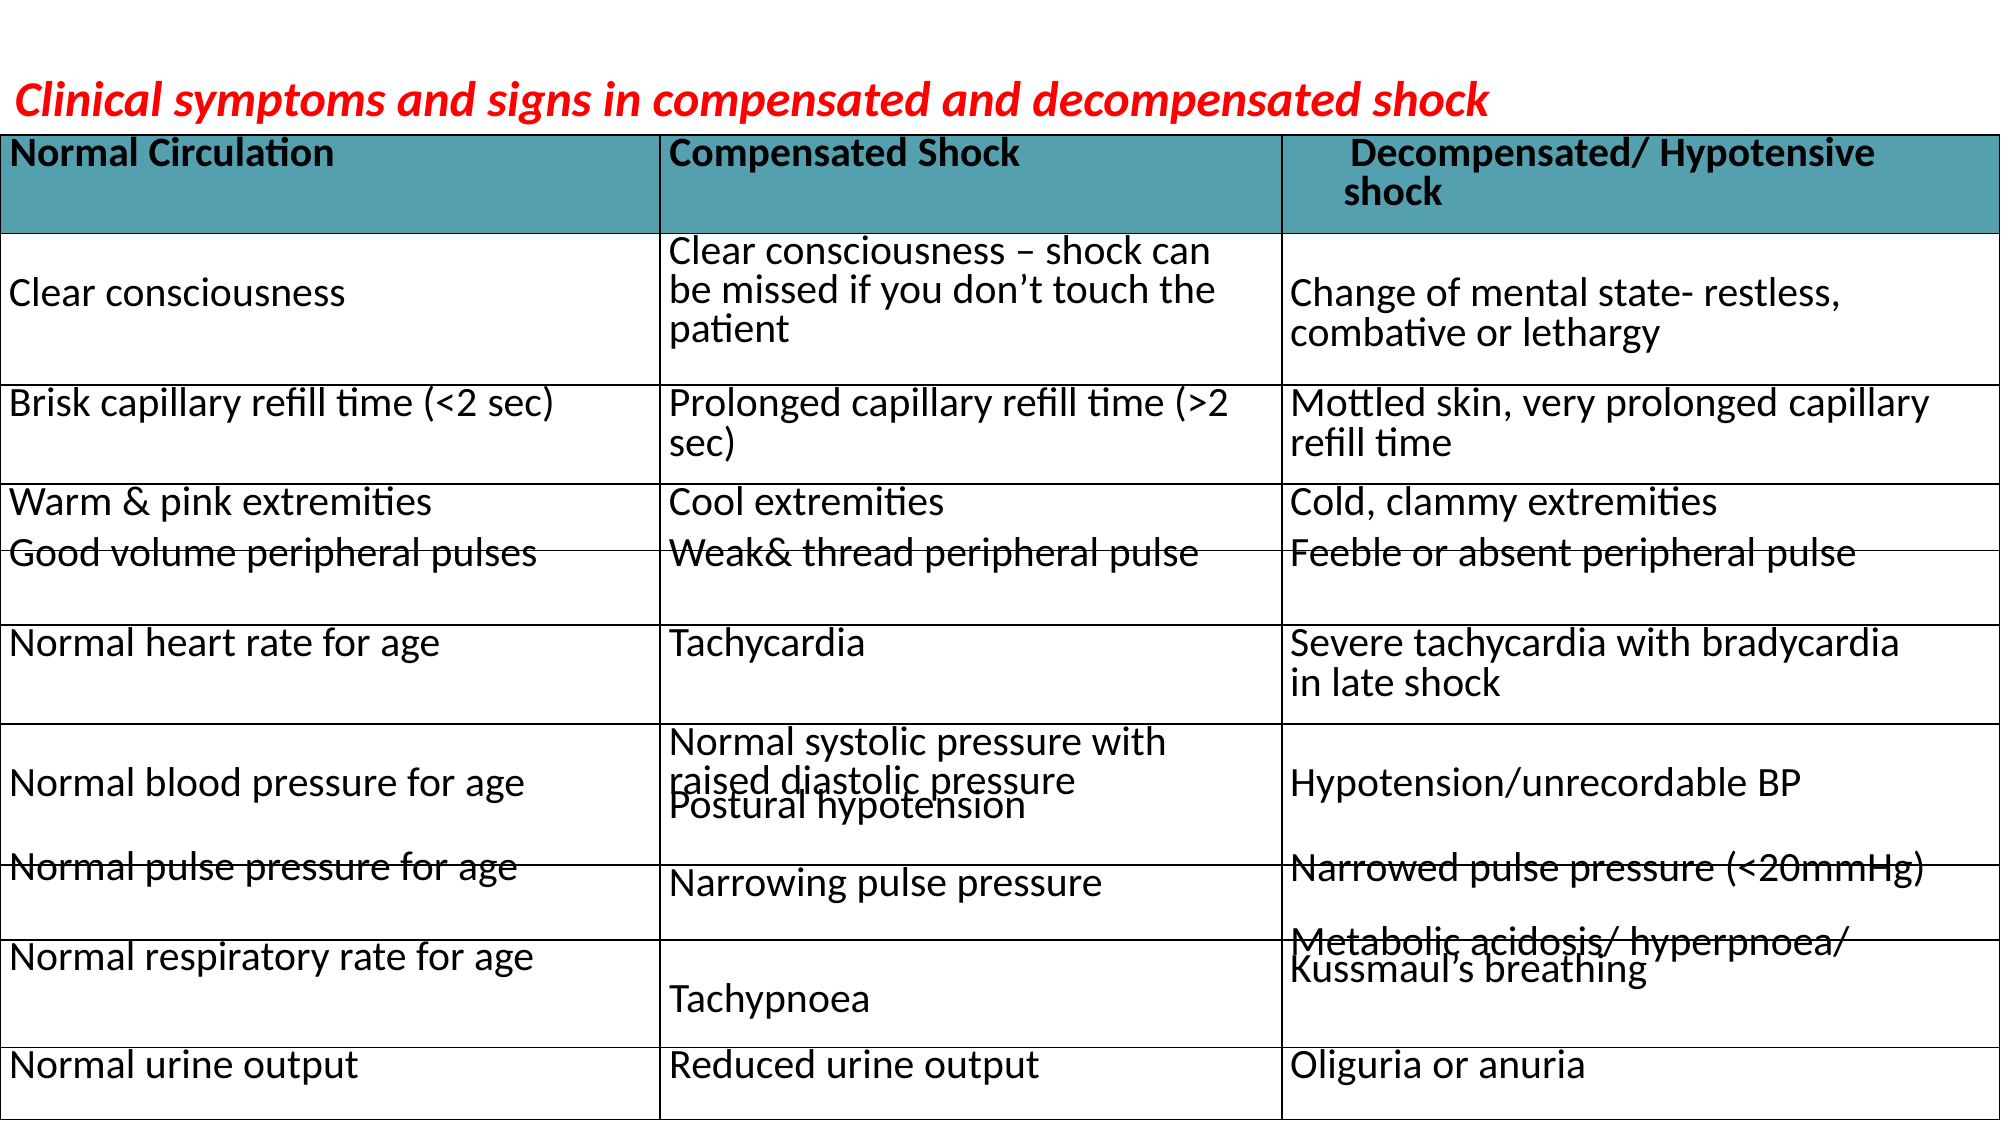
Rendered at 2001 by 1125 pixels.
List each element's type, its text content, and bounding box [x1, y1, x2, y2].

table_cell Normal pulse pressure for age [1, 866, 659, 939]
table_cell Cold, clammy extremities [1283, 485, 1999, 550]
table_cell Brisk capillary refill time (<2 sec) [1, 386, 659, 483]
table_cell Narrowing pulse pressure [661, 866, 1281, 939]
text_box Clinical symptoms and signs in compensated and decompensated shock [0, 58, 1668, 134]
table_cell Normal respiratory rate for age [1, 941, 659, 1047]
table_cell Tachypnoea [661, 941, 1281, 1047]
table_cell Tachycardia [661, 626, 1281, 723]
table_header Compensated Shock [661, 136, 1281, 233]
table_cell Clear consciousness – shock can be missed if you don’t touch the patient [661, 234, 1281, 384]
table_cell Hypotension/unrecordable BP [1283, 725, 1999, 864]
table_cell Normal systolic pressure with raised diastolic pressure Postural hypotension [661, 725, 1281, 864]
table_cell Metabolic acidosis/ hyperpnoea/ Kussmaul’s breathing [1283, 941, 1999, 1047]
table_header Normal Circulation [1, 136, 659, 233]
table_cell Oliguria or anuria [1283, 1048, 1999, 1119]
table_cell Severe tachycardia with bradycardia in late shock [1283, 626, 1999, 723]
table_cell Normal blood pressure for age [1, 725, 659, 864]
table_cell Good volume peripheral pulses [1, 551, 659, 624]
table_cell Change of mental state- restless, combative or lethargy [1283, 234, 1999, 384]
table_cell Weak& thread peripheral pulse [661, 551, 1281, 624]
table_cell Normal heart rate for age [1, 626, 659, 723]
table_cell Cool extremities [661, 485, 1281, 550]
table_cell Normal urine output [1, 1048, 659, 1119]
table_cell Prolonged capillary refill time (>2 sec) [661, 386, 1281, 483]
table_cell Narrowed pulse pressure (<20mmHg) [1283, 866, 1999, 939]
table_cell Reduced urine output [661, 1048, 1281, 1119]
table_header Decompensated/ Hypotensive shock [1283, 136, 1999, 233]
table_cell Clear consciousness [1, 234, 659, 384]
table_cell Feeble or absent peripheral pulse [1283, 551, 1999, 624]
table_cell Mottled skin, very prolonged capillary refill time [1283, 386, 1999, 483]
table_cell Warm & pink extremities [1, 485, 659, 550]
